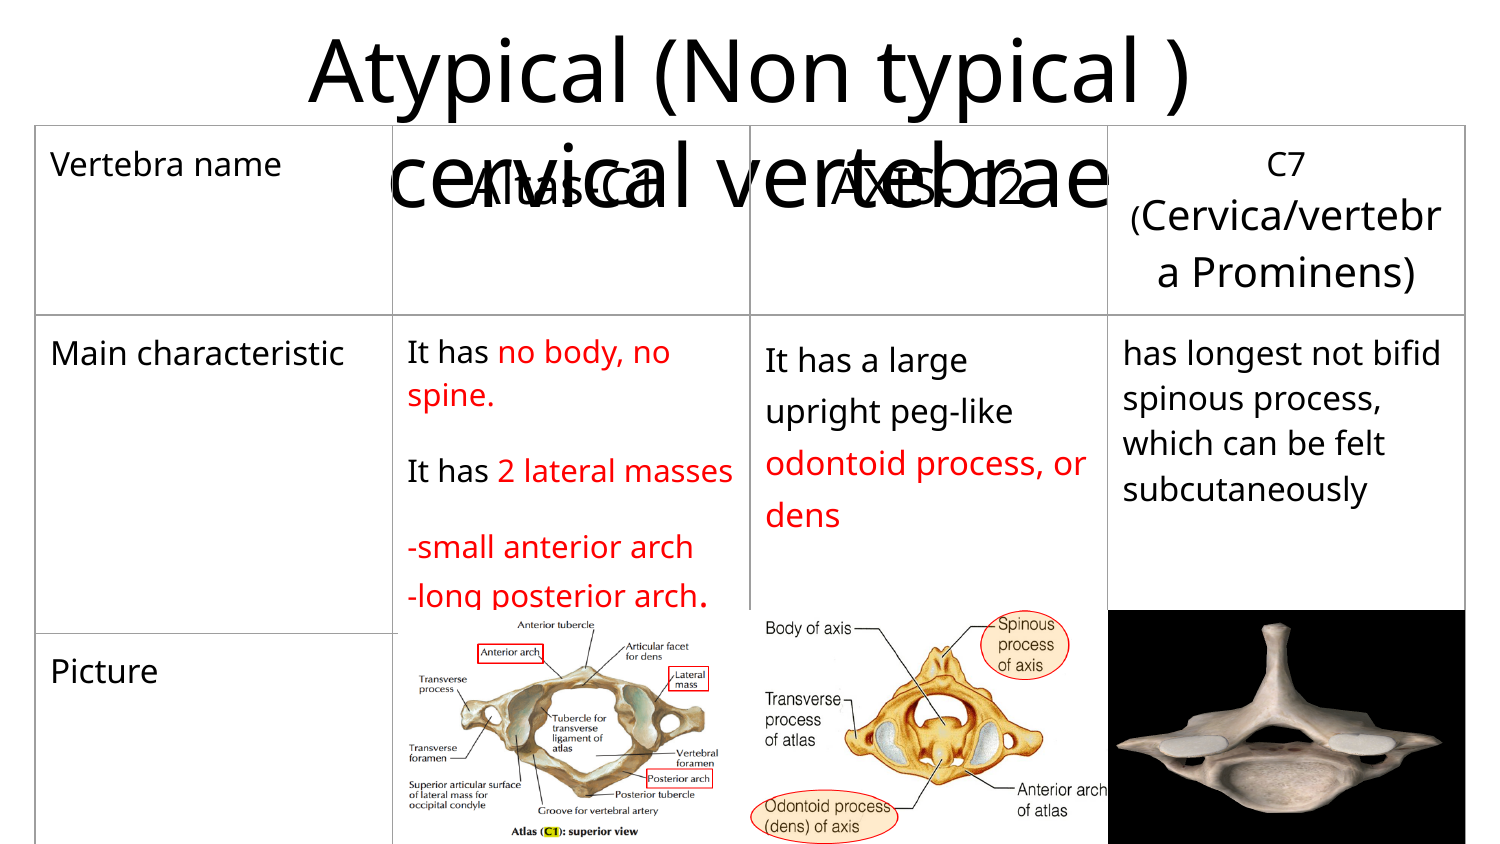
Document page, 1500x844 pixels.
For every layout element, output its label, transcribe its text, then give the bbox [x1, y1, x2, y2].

table_header AXIS- C2 [751, 126, 1107, 314]
table_cell Picture [36, 634, 392, 844]
table_header Altas-C1 [393, 126, 749, 314]
table_header C7 (Cervica/vertebra Prominens) [1108, 126, 1464, 314]
picture [397, 610, 1466, 844]
table_header Vertebra name [36, 126, 392, 314]
table_cell It has a large upright peg-like odontoid process, or dens [751, 316, 1107, 608]
table_cell Main characteristic [36, 316, 392, 633]
text_box Atypical (Non typical ) cervical vertebrae [149, 0, 1350, 125]
table_cell It has no body, no spine. It has 2 lateral masses -small anterior arch -long posterior arch. [393, 316, 749, 612]
table_cell has longest not bifid spinous process, which can be felt subcutaneously [1108, 316, 1464, 608]
